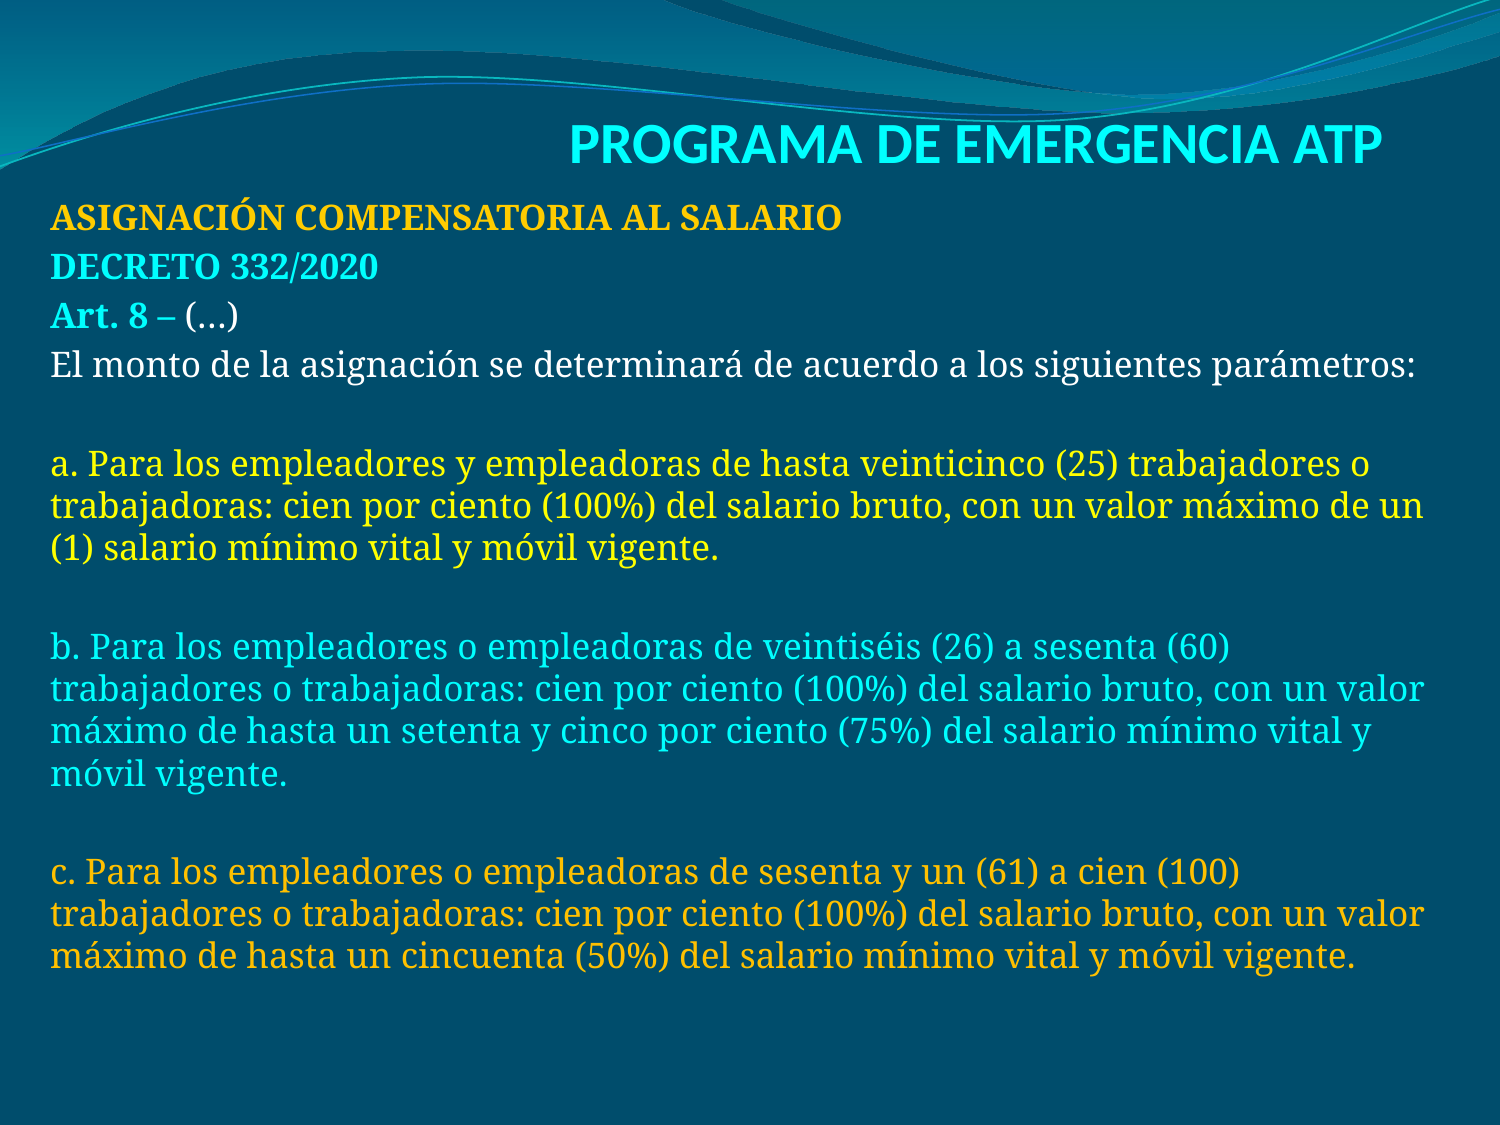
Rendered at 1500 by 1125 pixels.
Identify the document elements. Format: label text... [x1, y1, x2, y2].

title PROGRAMA DE EMERGENCIA ATP [112, 62, 1388, 175]
subtitle ASIGNACIÓN COMPENSATORIA AL SALARIO DECRETO 332/2020 Art. 8 – (…) El monto de la asignación se determinará de acuerdo a los siguientes parámetros: a. Para los empleadores y empleadoras de hasta veinticinco (25) trabajadores o trabajadoras: cien por ciento (100%) del salario bruto, con un valor máximo de un (1) salario mínimo vital y móvil vigente. b. Para los empleadores o empleadoras de veintiséis (26) a sesenta (60) trabajadores o trabajadoras: cien por ciento (100%) del salario bruto, con un valor máximo de hasta un setenta y cinco por ciento (75%) del salario mínimo vital y móvil vigente. c. Para los empleadores o empleadoras de sesenta y un (61) a cien (100) trabajadores o trabajadoras: cien por ciento (100%) del salario bruto, con un valor máximo de hasta un cincuenta (50%) del salario mínimo vital y móvil vigente. [50, 187, 1440, 1025]
